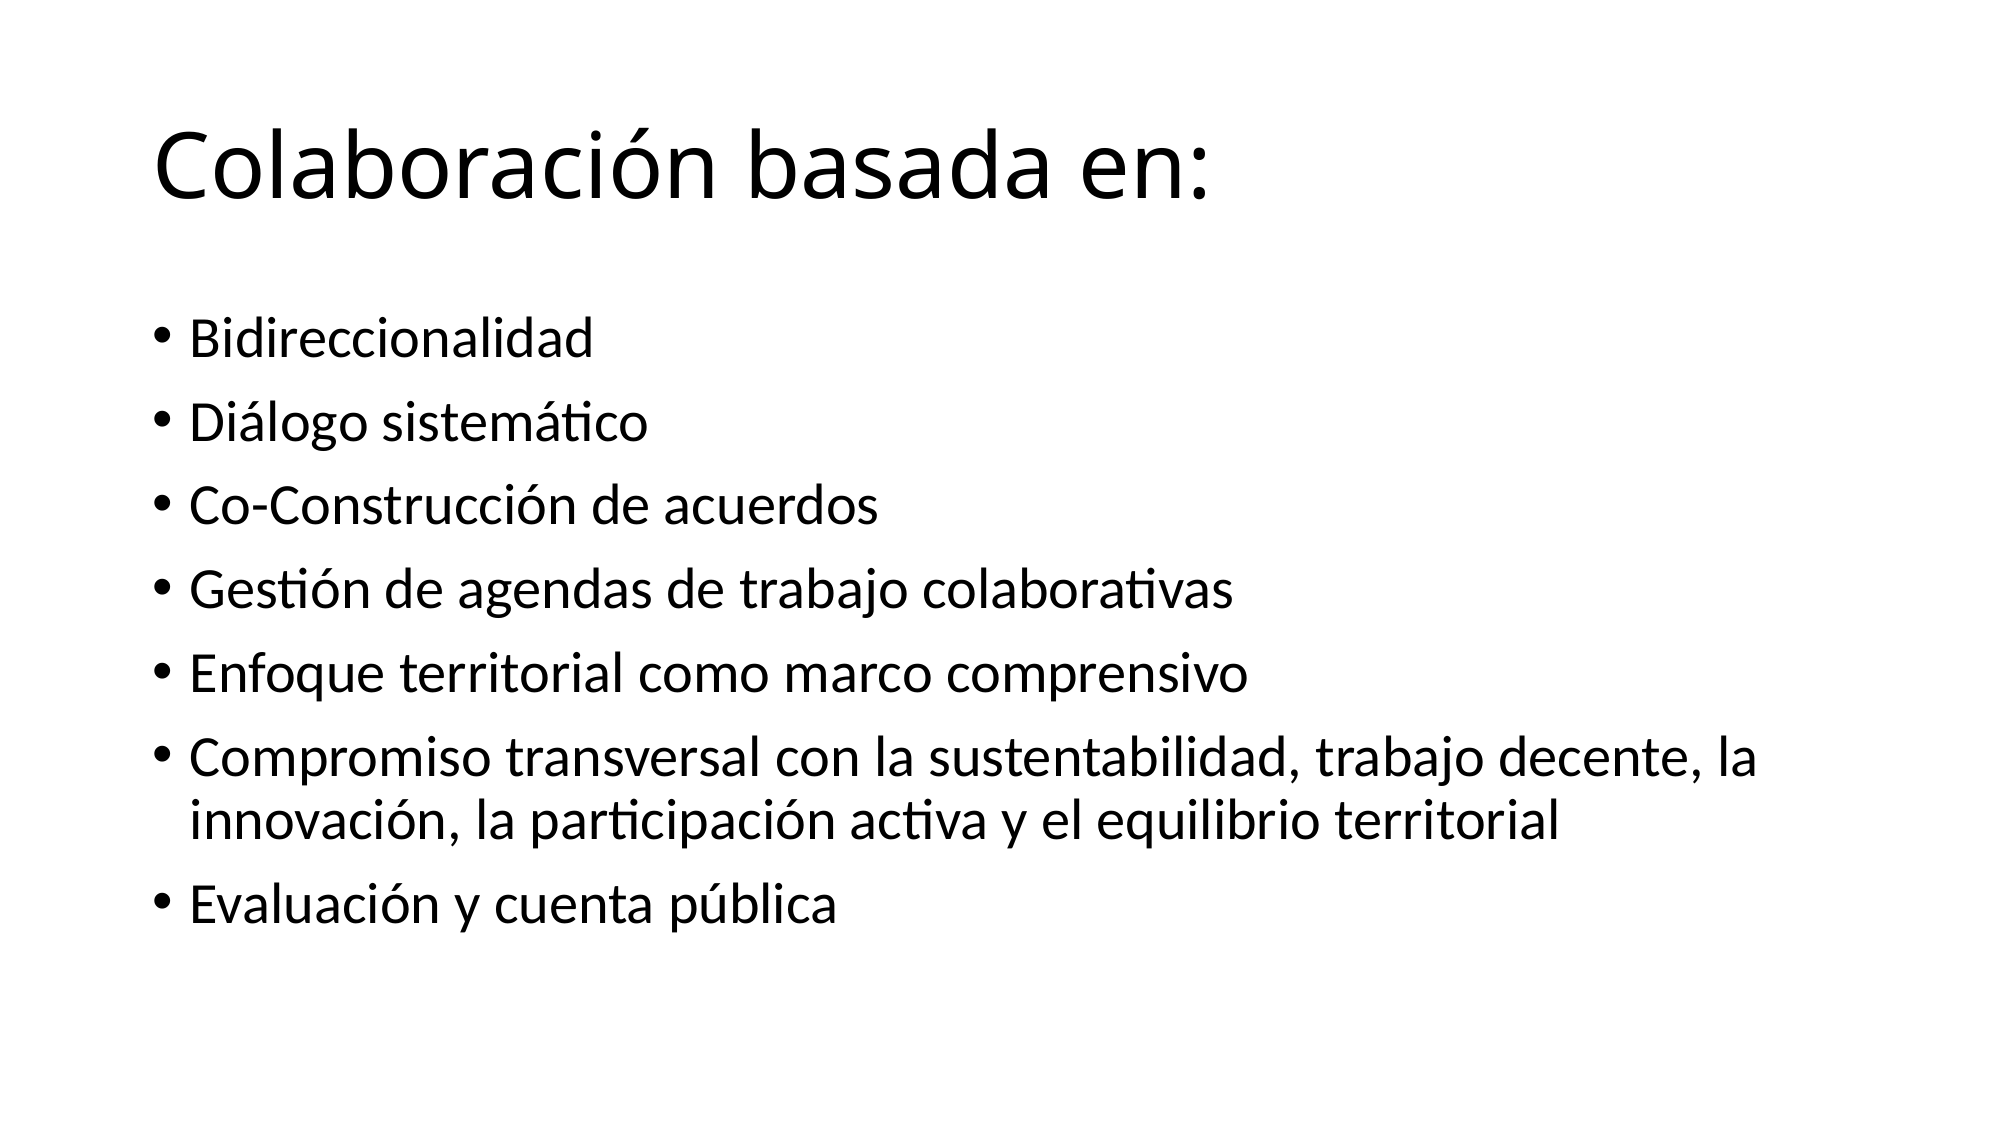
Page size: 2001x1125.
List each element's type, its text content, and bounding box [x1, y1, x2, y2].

title Colaboración basada en: [137, 59, 1863, 278]
list Bidireccionalidad Diálogo sistemático Co-Construcción de acuerdos Gestión de agendas de trabajo colaborativas Enfoque territorial como marco comprensivo Compromiso transversal con la sustentabilidad, trabajo decente, la innovación, la participación activa y el equilibrio territorial Evaluación y cuenta pública [137, 299, 1863, 1014]
